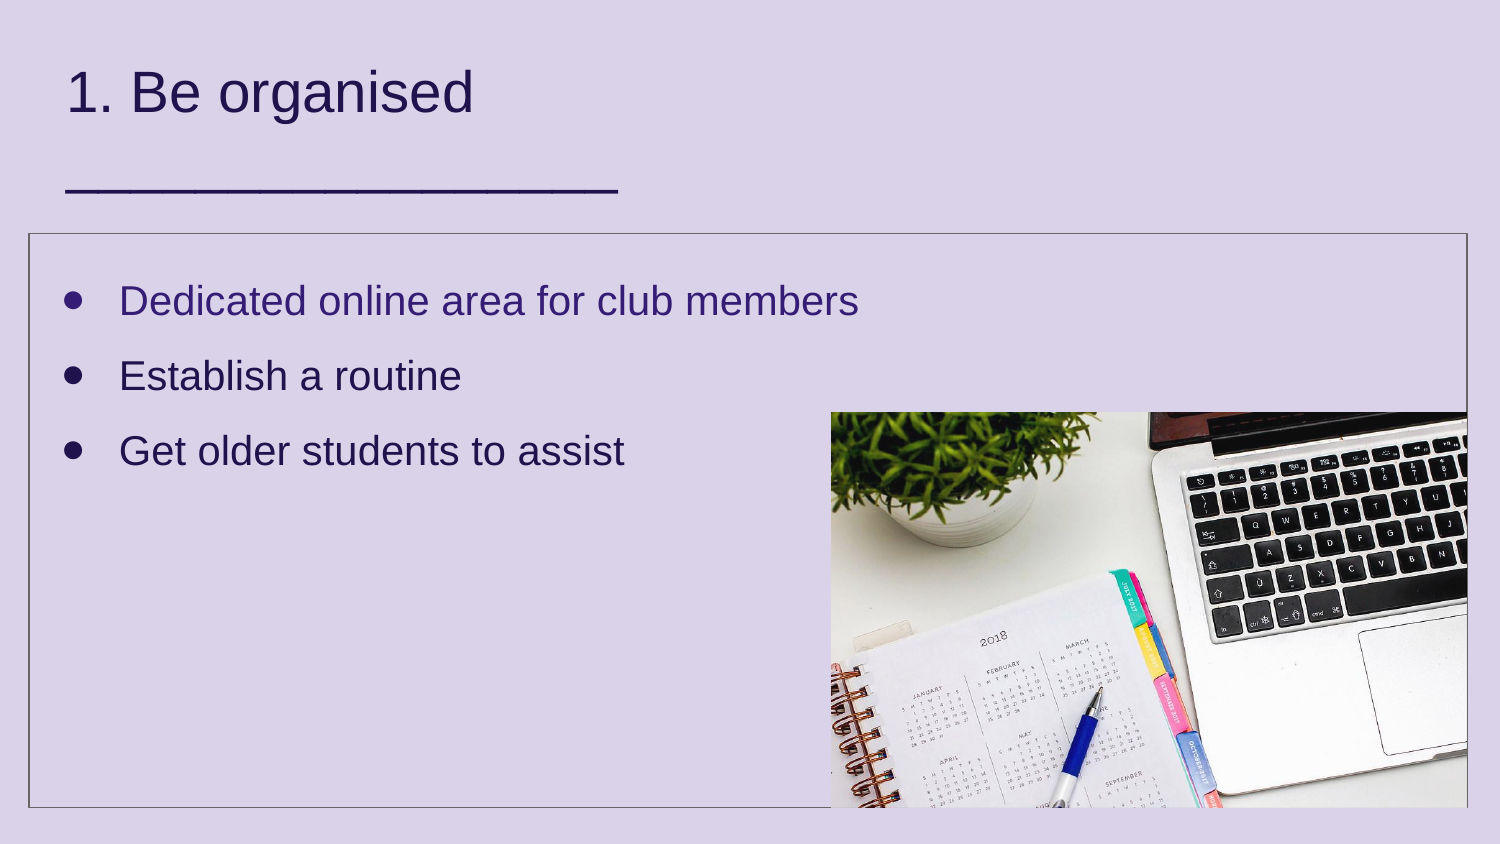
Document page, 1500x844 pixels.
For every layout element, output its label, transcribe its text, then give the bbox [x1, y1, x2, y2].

title 1. Be organised _________________ [51, 39, 1449, 134]
list Dedicated online area for club members Establish a routine Get older students to assist [28, 233, 1467, 808]
picture [830, 411, 1468, 808]
